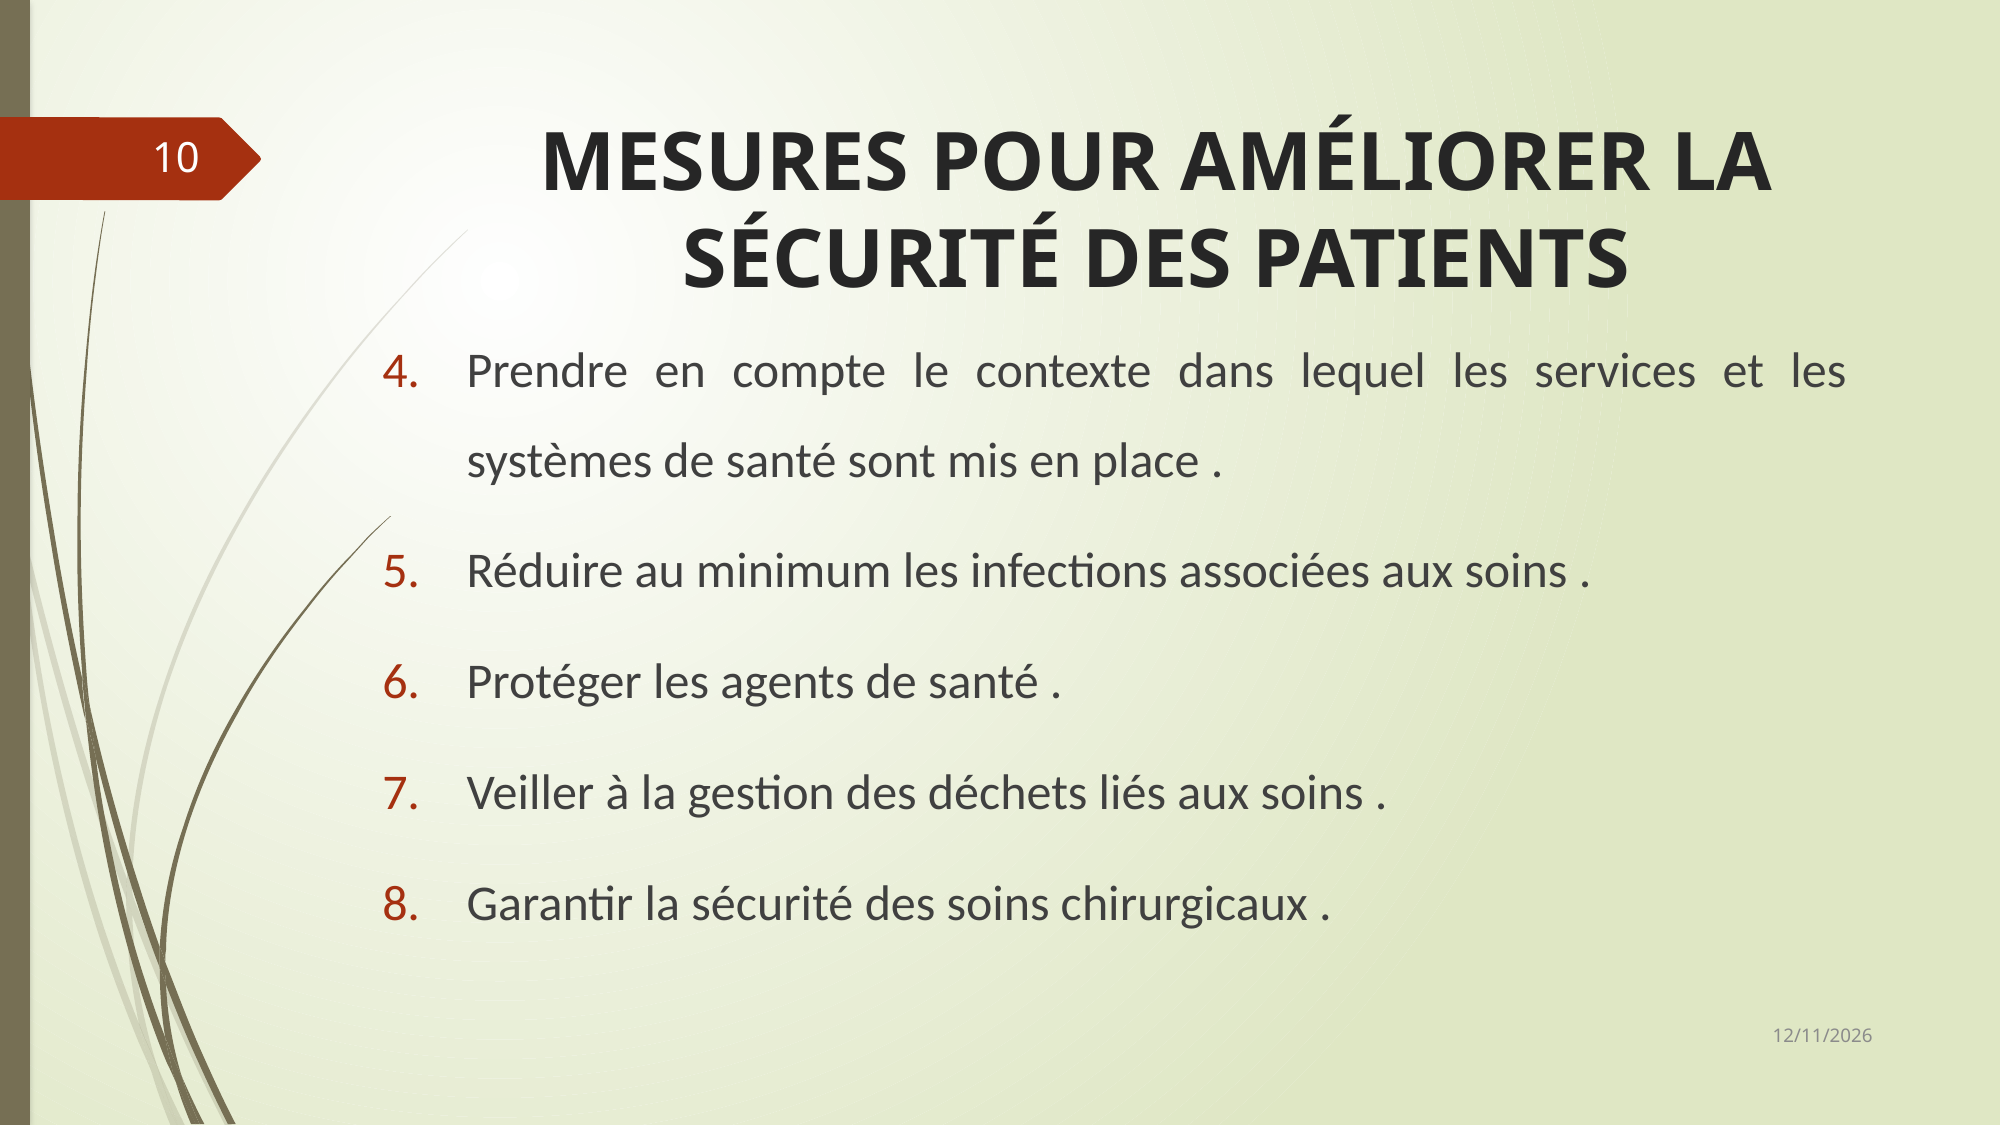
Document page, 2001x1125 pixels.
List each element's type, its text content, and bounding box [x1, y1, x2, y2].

title MESURES POUR AMÉLIORER LA SÉCURITÉ DES PATIENTS [425, 102, 1888, 313]
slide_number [1699, 1005, 1888, 1067]
list Prendre en compte le contexte dans lequel les services et les systèmes de santé sont mis en place . Réduire au minimum les infections associées aux soins . Protéger les agents de santé . Veiller à la gestion des déchets liés aux soins . Garantir la sécurité des soins chirurgicaux . [367, 299, 1863, 1006]
slide_number 10 [87, 129, 216, 190]
